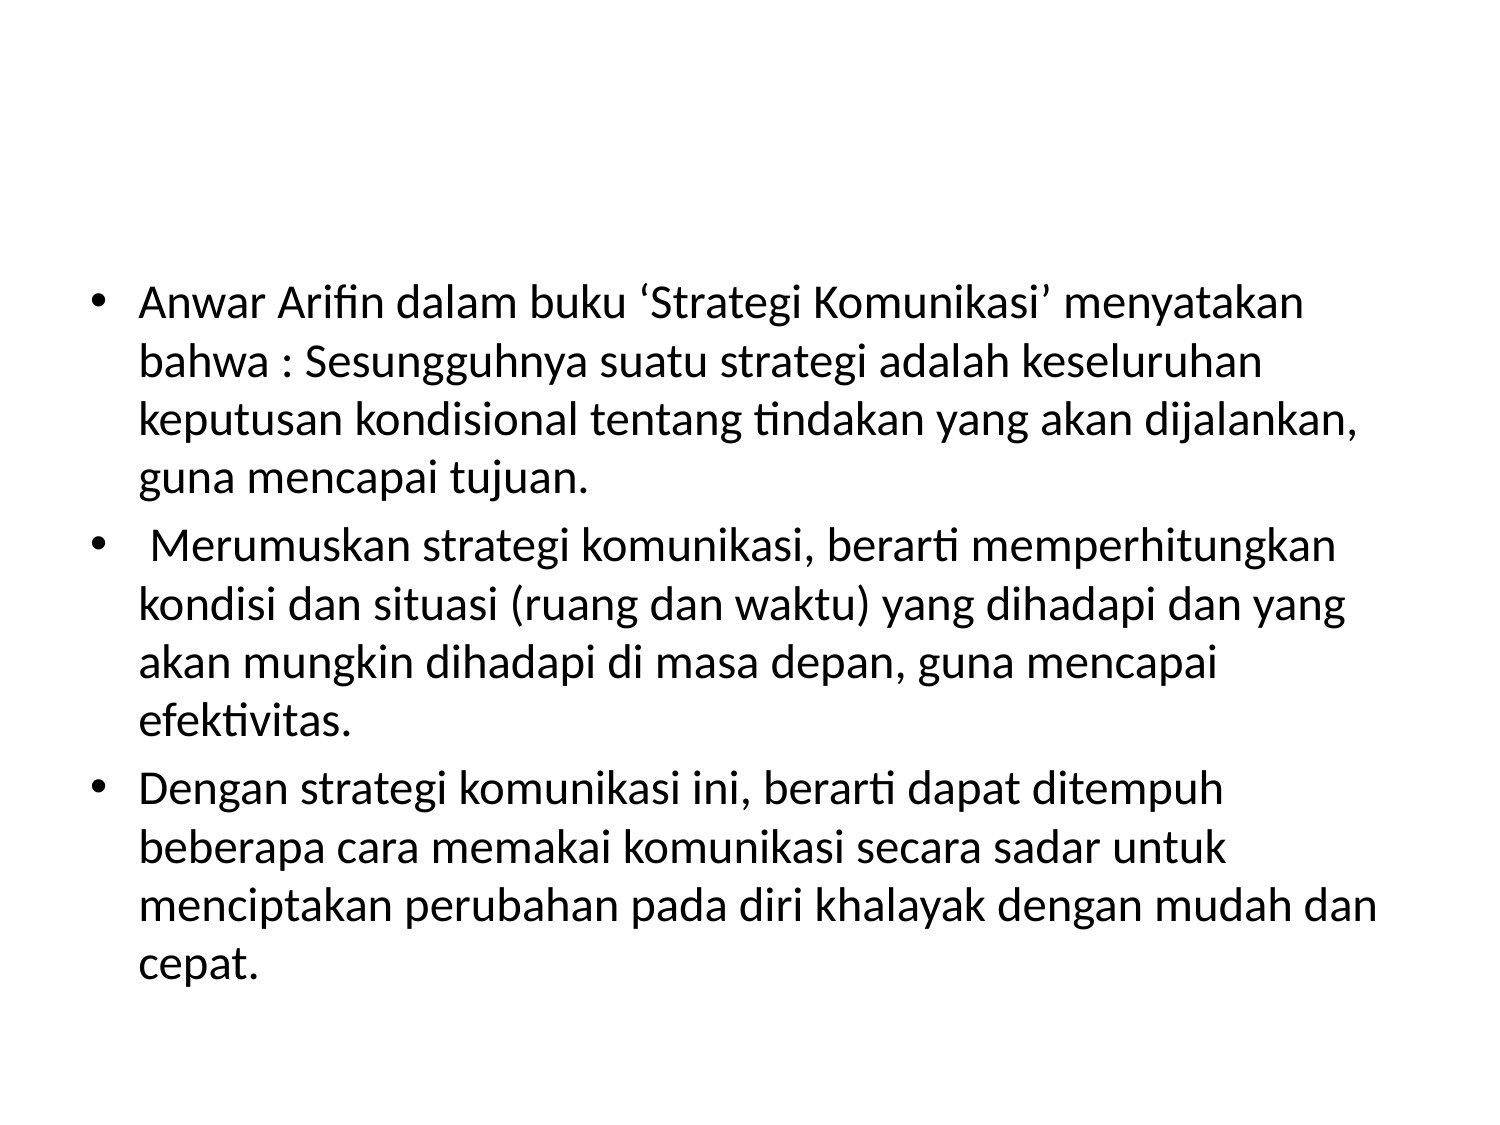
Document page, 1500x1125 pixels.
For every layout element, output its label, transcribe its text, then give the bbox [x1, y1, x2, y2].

list Anwar Arifin dalam buku ‘Strategi Komunikasi’ menyatakan bahwa : Sesungguhnya suatu strategi adalah keseluruhan keputusan kondisional tentang tindakan yang akan dijalankan, guna mencapai tujuan. Merumuskan strategi komunikasi, berarti memperhitungkan kondisi dan situasi (ruang dan waktu) yang dihadapi dan yang akan mungkin dihadapi di masa depan, guna mencapai efektivitas. Dengan strategi komunikasi ini, berarti dapat ditempuh beberapa cara memakai komunikasi secara sadar untuk menciptakan perubahan pada diri khalayak dengan mudah dan cepat. [75, 262, 1425, 1005]
